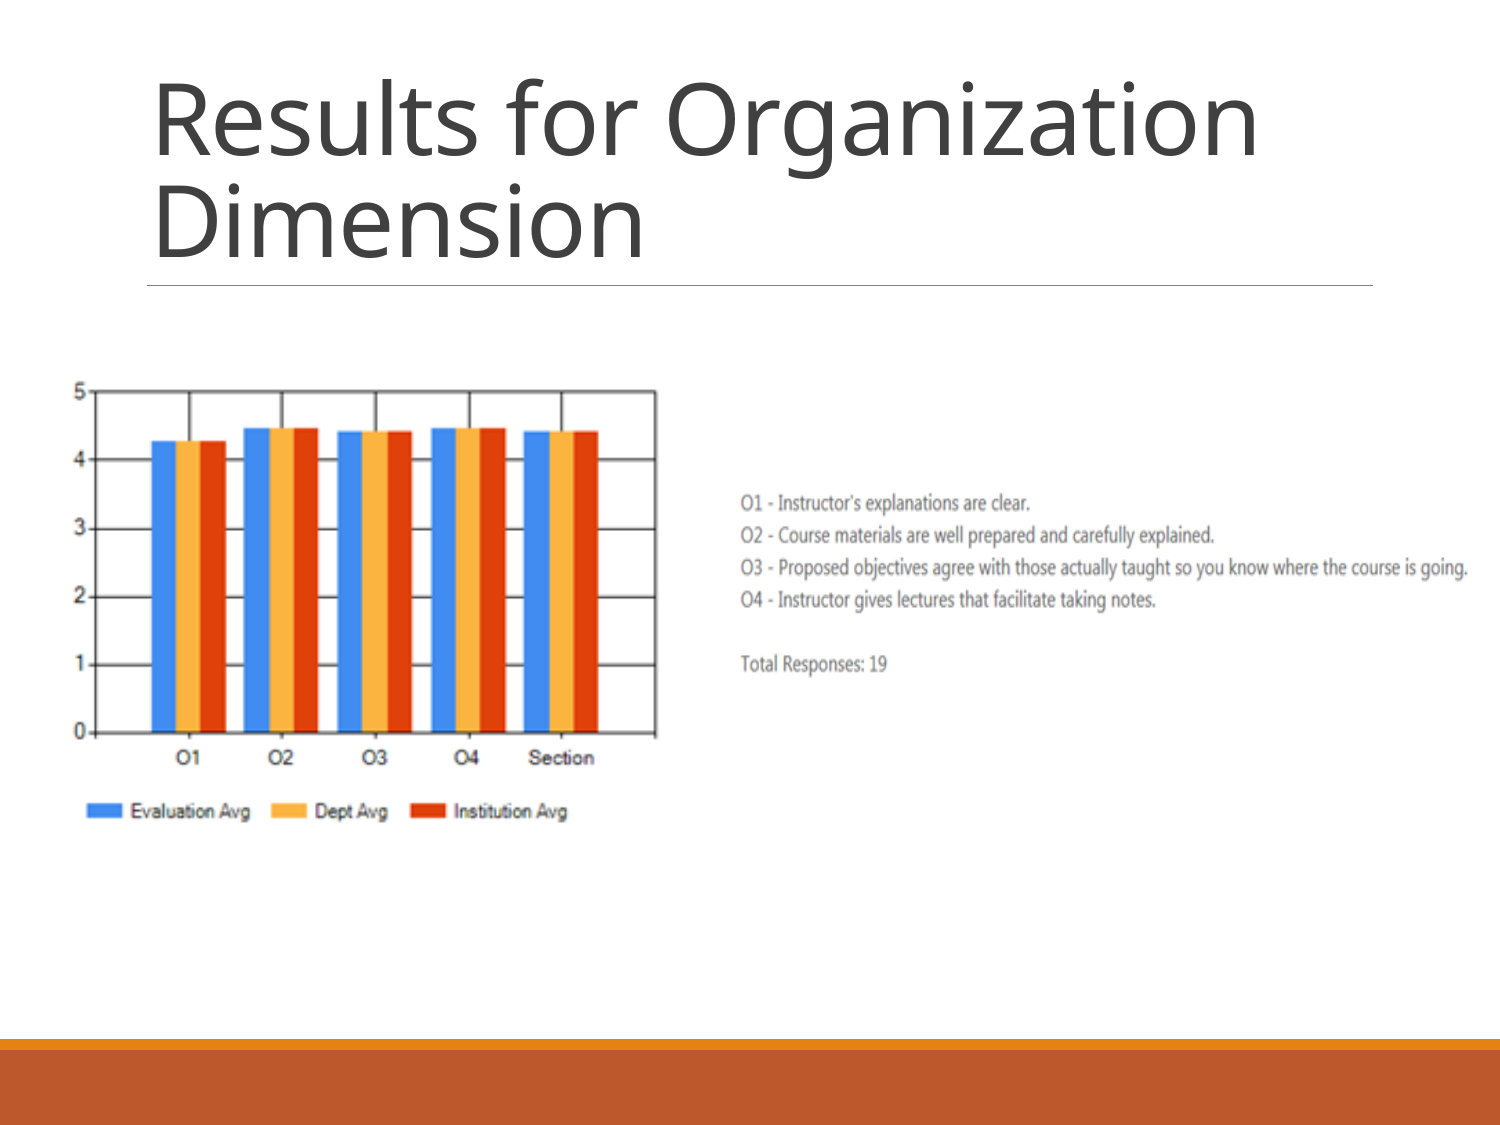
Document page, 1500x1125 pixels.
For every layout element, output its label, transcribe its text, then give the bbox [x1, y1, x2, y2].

picture [716, 434, 1476, 707]
title Results for Organization Dimension [135, 47, 1373, 285]
picture [29, 352, 698, 843]
